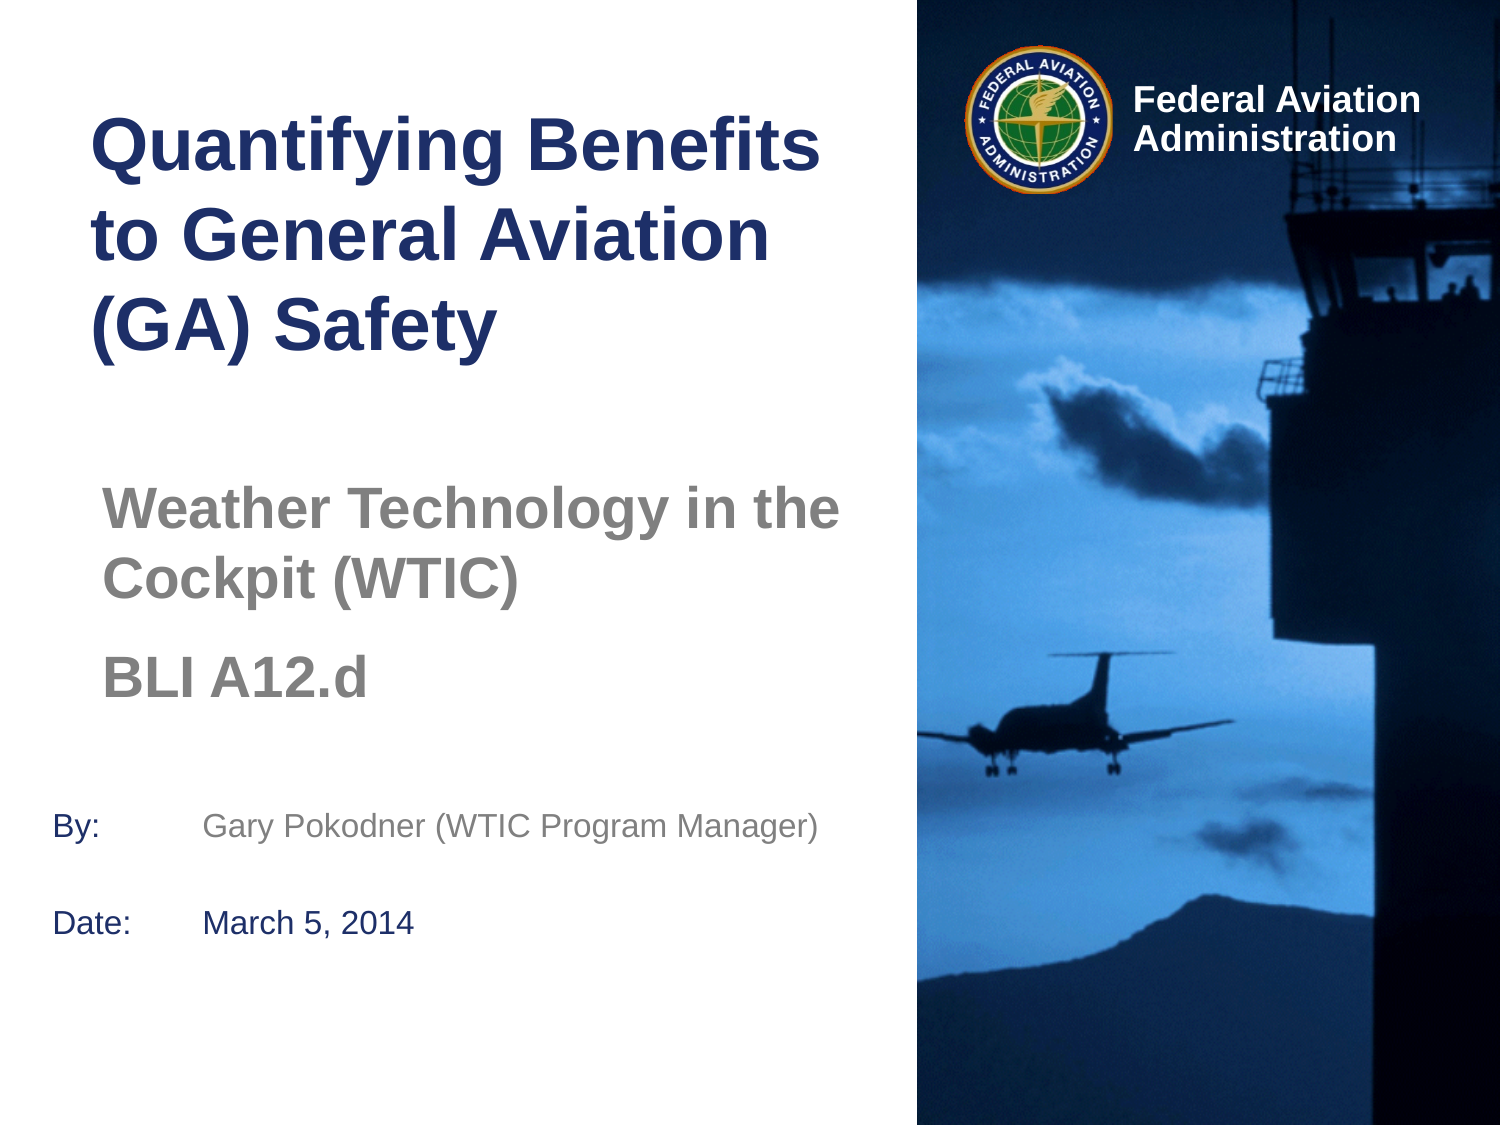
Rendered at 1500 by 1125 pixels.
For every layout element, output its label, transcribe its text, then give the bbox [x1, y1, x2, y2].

title Quantifying Benefits to General Aviation (GA) Safety [74, 87, 893, 376]
text_box By: Gary Pokodner (WTIC Program Manager) Date: March 5, 2014 [37, 797, 862, 949]
picture [917, 0, 1500, 1125]
text_box Weather Technology in the Cockpit (WTIC) BLI A12.d [87, 462, 867, 717]
